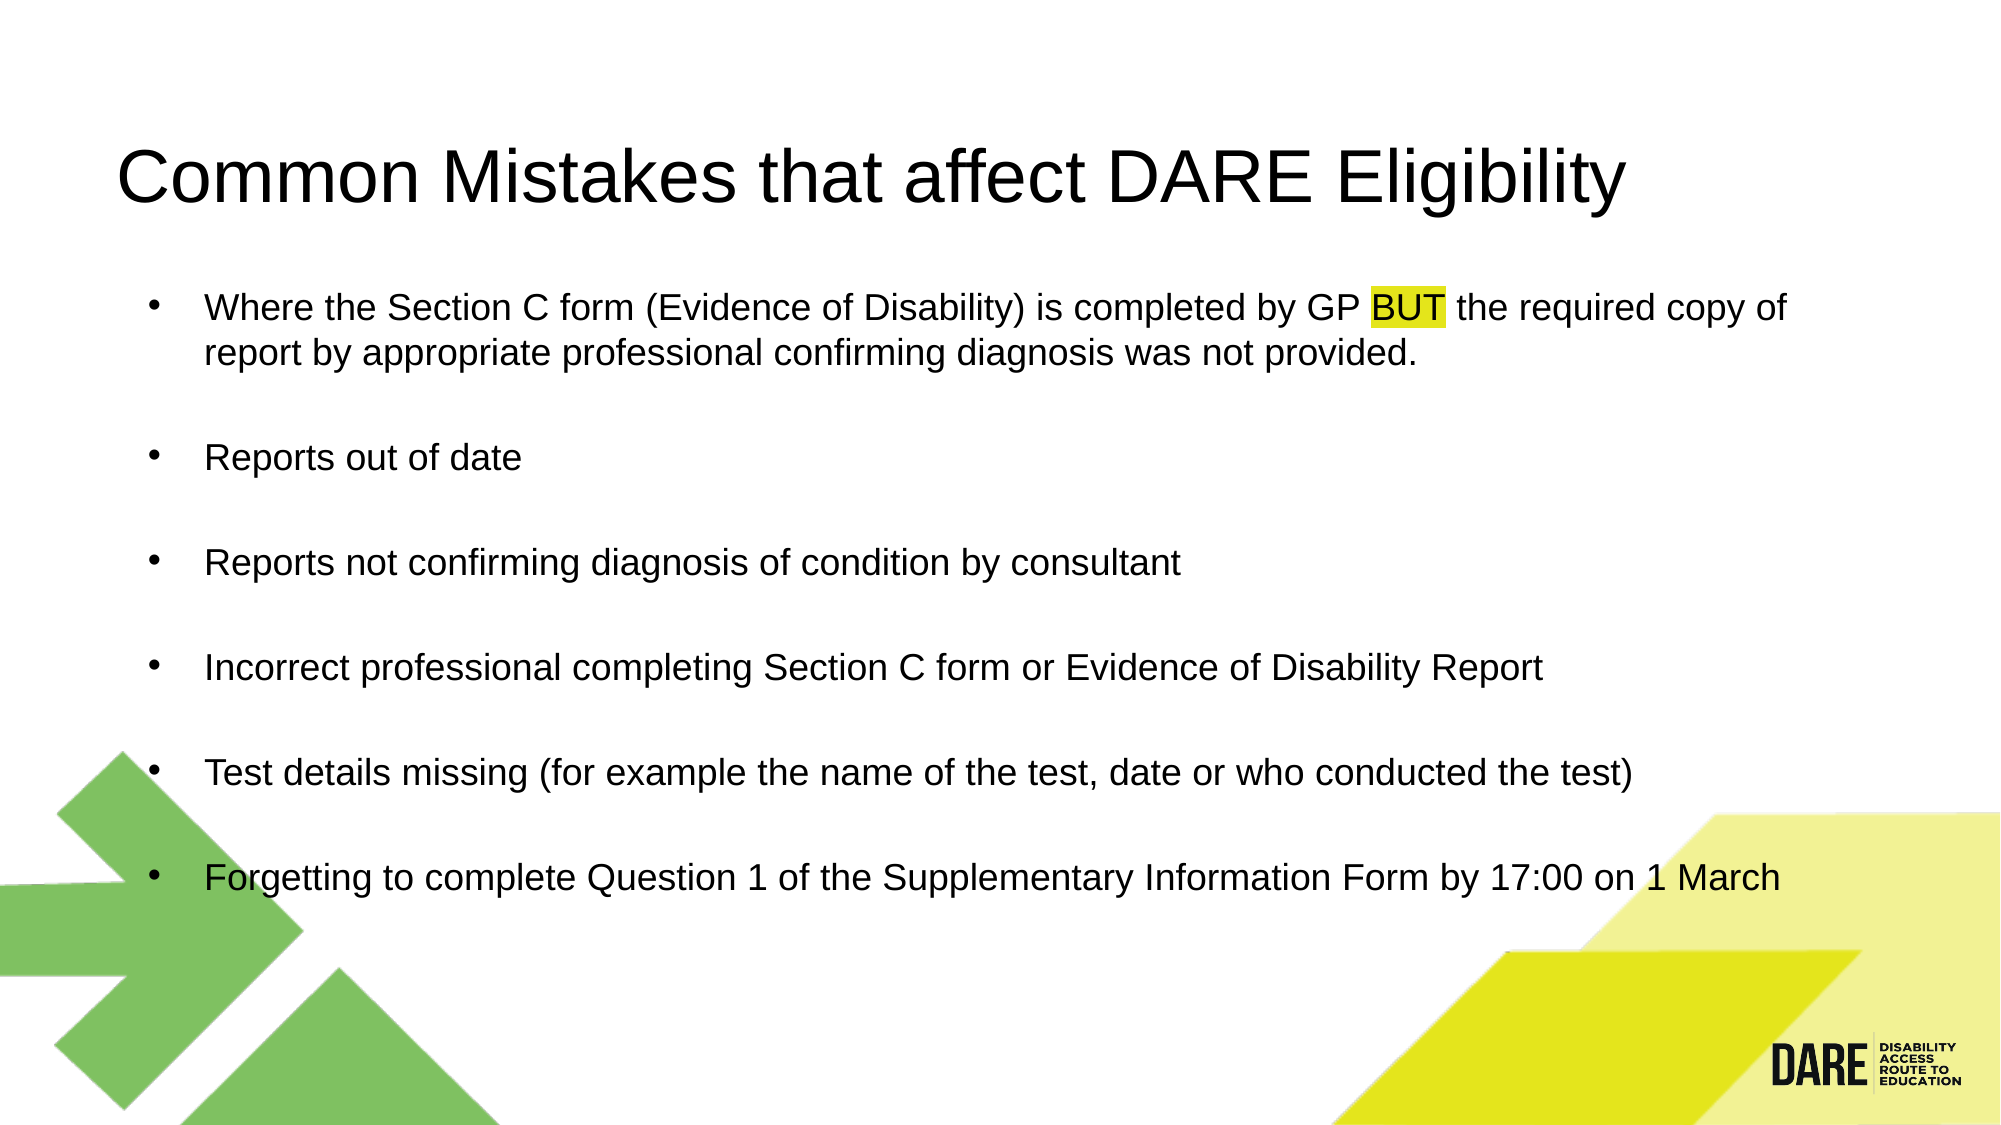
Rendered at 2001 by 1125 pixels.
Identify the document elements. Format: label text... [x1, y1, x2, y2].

text_box Common Mistakes that affect DARE Eligibility [101, 74, 1644, 225]
picture [1063, 458, 2001, 1125]
text_box Where the Section C form (Evidence of Disability) is completed by GP BUT the required copy of report by appropriate professional confirming diagnosis was not provided. Reports out of date Reports not confirming diagnosis of condition by consultant Incorrect professional completing Section C form or Evidence of Disability Report Test details missing (for example the name of the test, date or who conducted the test) Forgetting to complete Question 1 of the Supplementary Information Form by 17:00 on 1 March [133, 275, 1867, 905]
picture [0, 708, 592, 1125]
